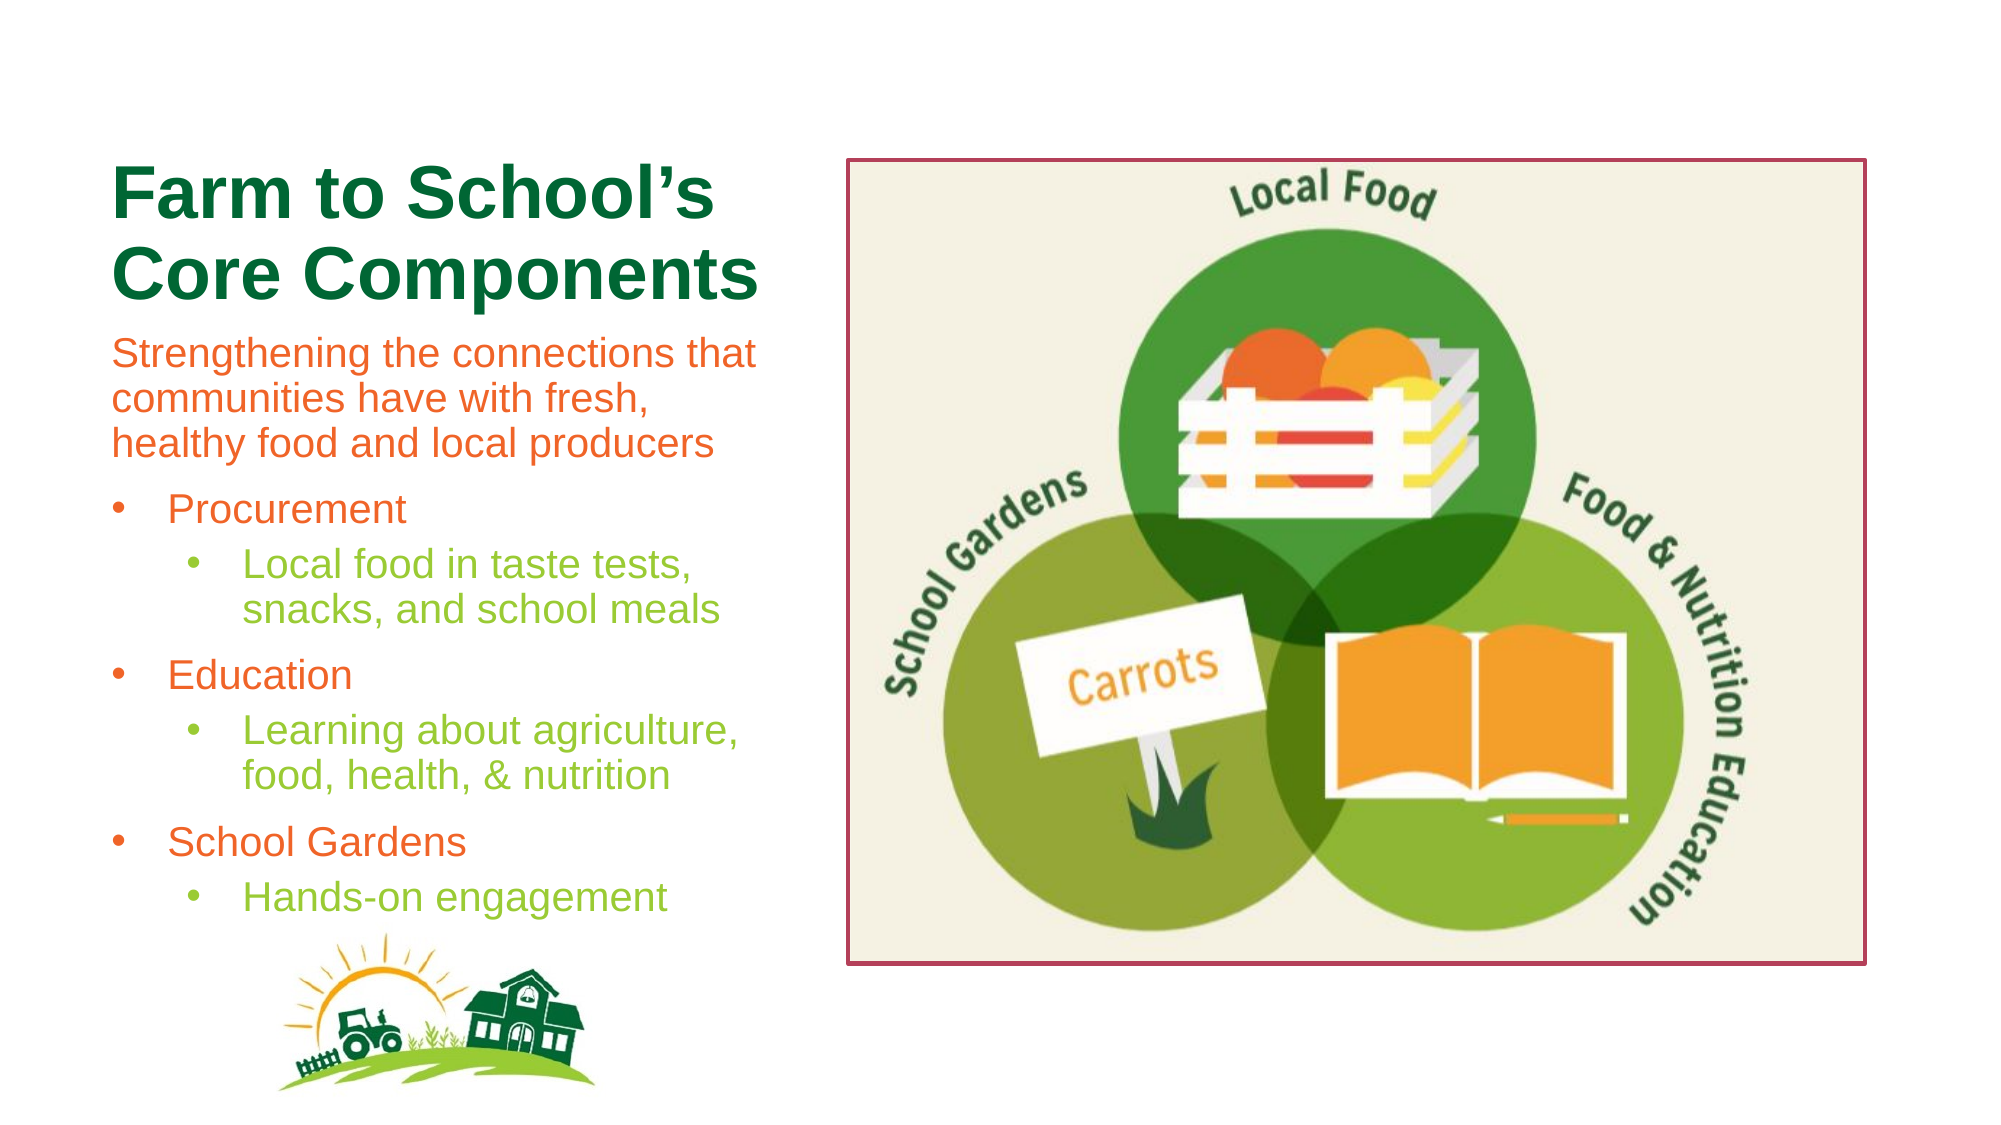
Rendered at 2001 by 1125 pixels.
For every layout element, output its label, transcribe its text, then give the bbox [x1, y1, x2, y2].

picture [850, 161, 1863, 962]
title Farm to School’s Core Components [96, 61, 783, 323]
picture [263, 949, 606, 1101]
list Strengthening the connections that communities have with fresh, healthy food and local producers Procurement Local food in taste tests, snacks, and school meals Education Learning about agriculture, food, health, & nutrition School Gardens Hands-on engagement [96, 323, 783, 949]
